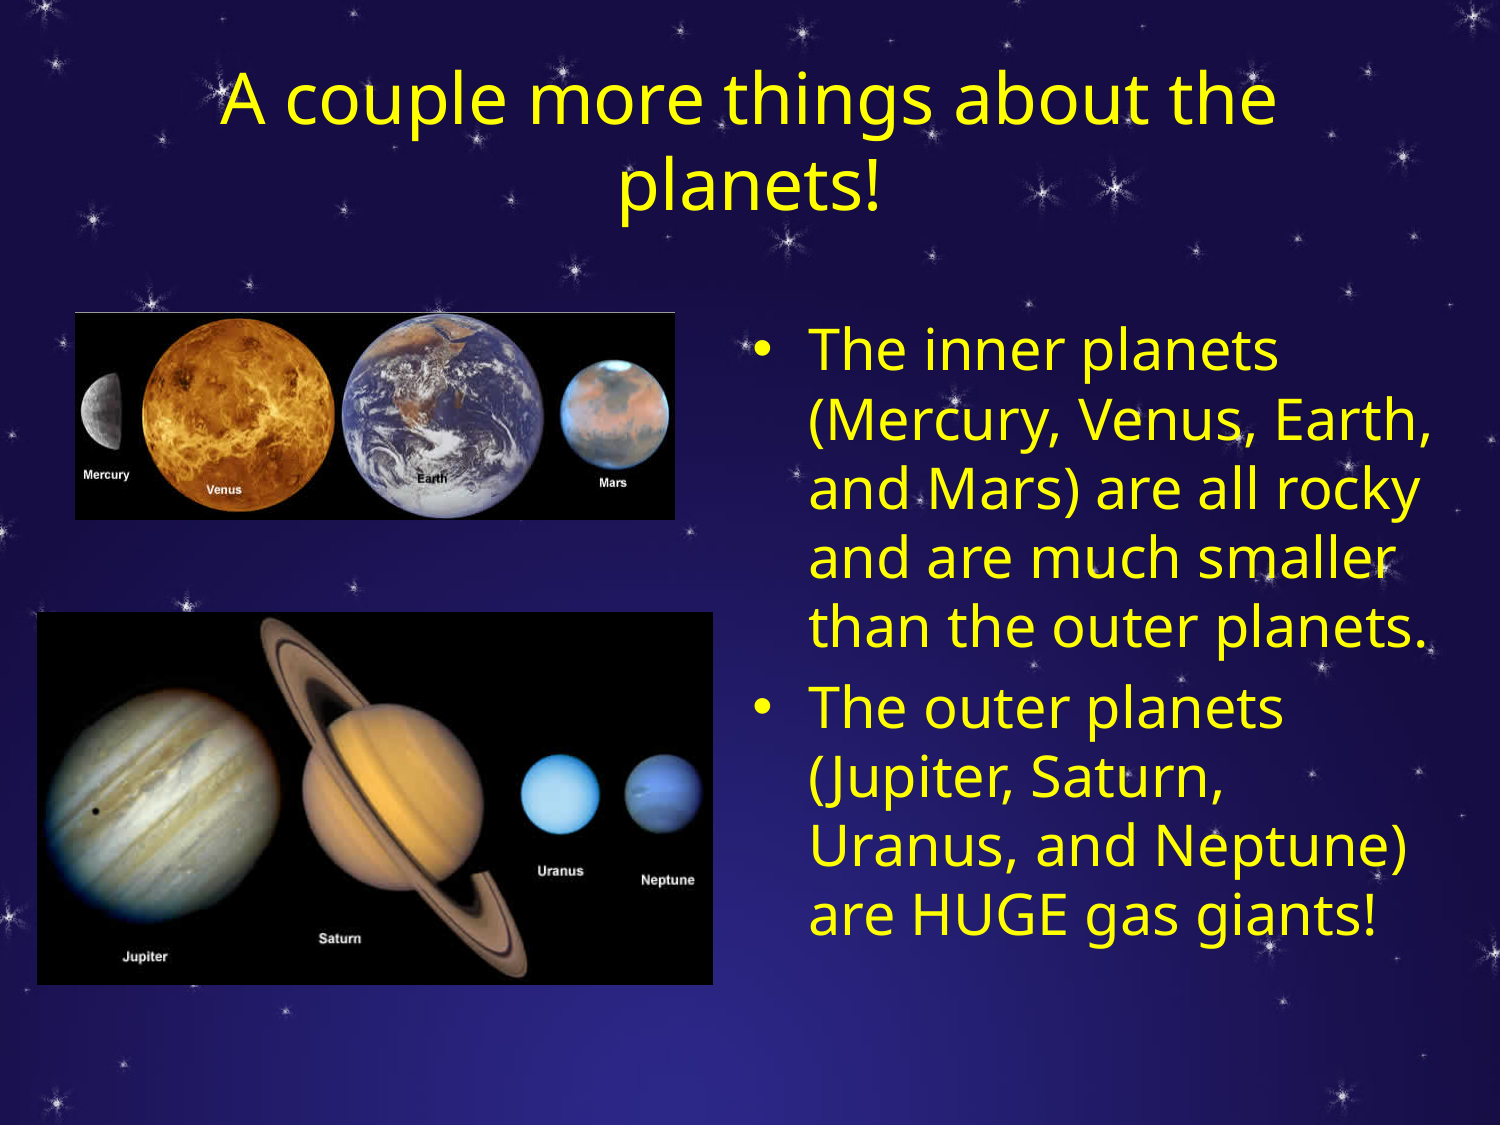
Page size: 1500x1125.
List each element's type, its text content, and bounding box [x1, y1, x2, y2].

picture [0, 0, 1500, 1125]
list The inner planets (Mercury, Venus, Earth, and Mars) are all rocky and are much smaller than the outer planets. The outer planets (Jupiter, Saturn, Uranus, and Neptune) are HUGE gas giants! [737, 224, 1450, 968]
title A couple more things about the planets! [75, 45, 1425, 233]
